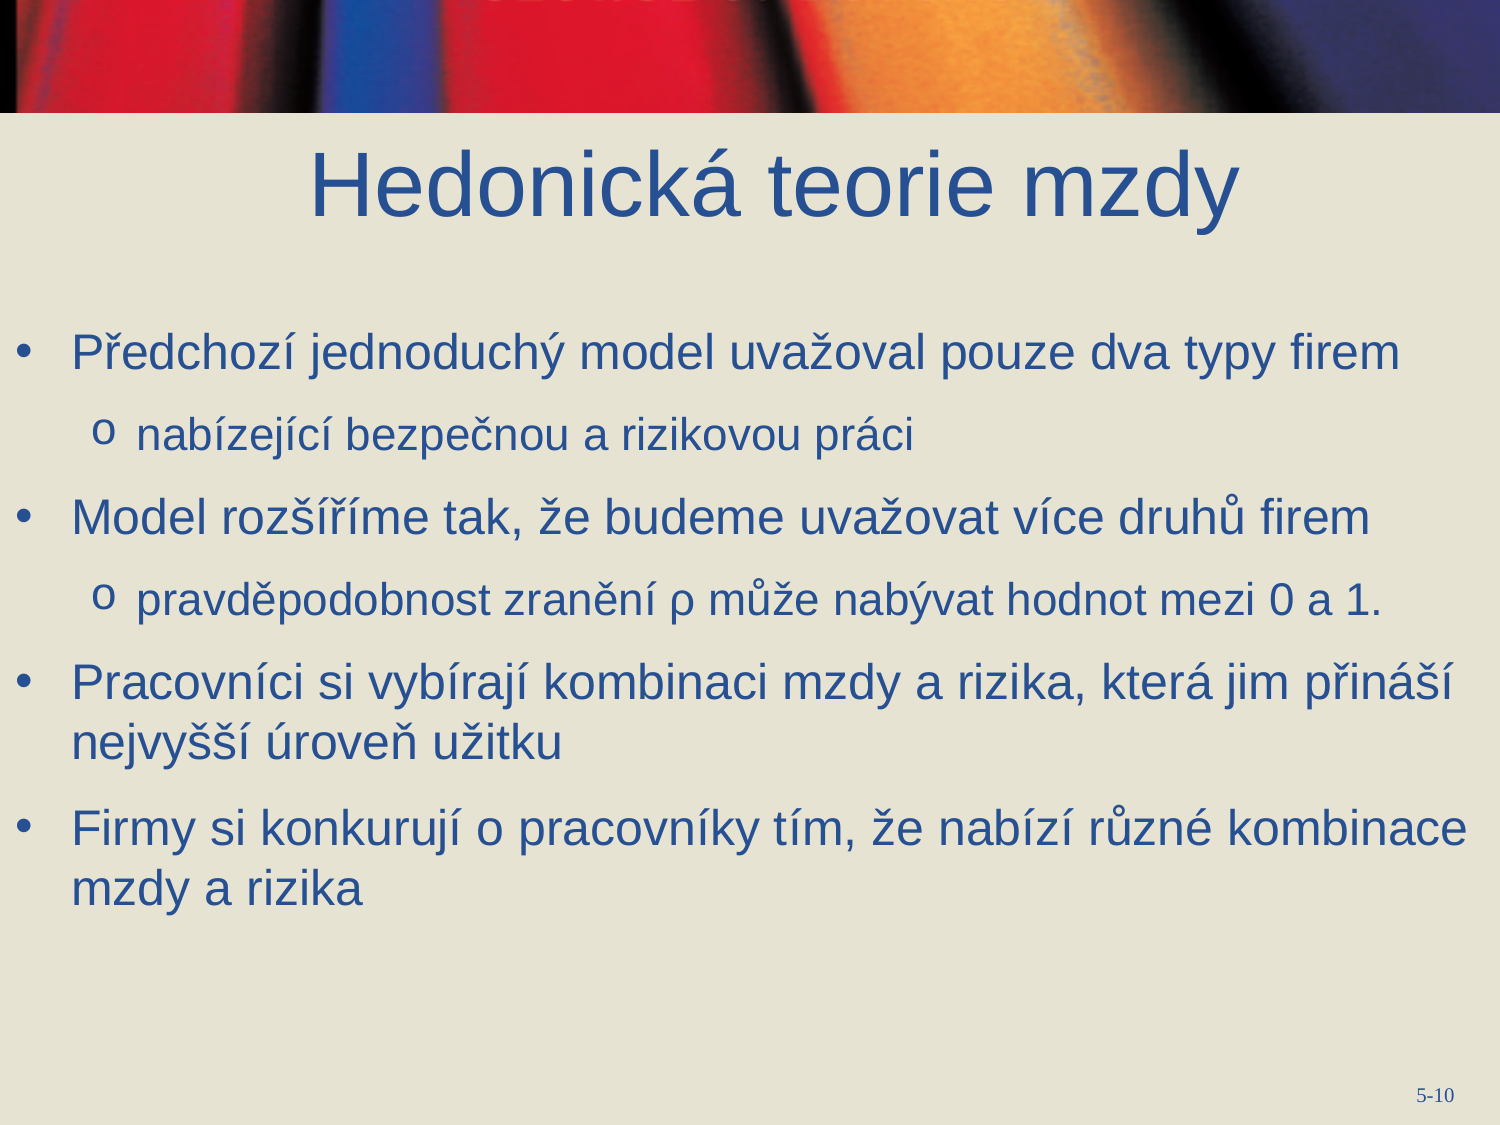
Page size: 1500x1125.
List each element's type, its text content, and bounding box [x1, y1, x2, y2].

list Předchozí jednoduchý model uvažoval pouze dva typy firem nabízející bezpečnou a rizikovou práci Model rozšíříme tak, že budeme uvažovat více druhů firem pravděpodobnost zranění ρ může nabývat hodnot mezi 0 a 1. Pracovníci si vybírají kombinaci mzdy a rizika, která jim přináší nejvyšší úroveň užitku Firmy si konkurují o pracovníky tím, že nabízí různé kombinace mzdy a rizika [0, 312, 1500, 1088]
picture [0, 0, 1500, 113]
title Hedonická teorie mzdy [99, 112, 1451, 243]
